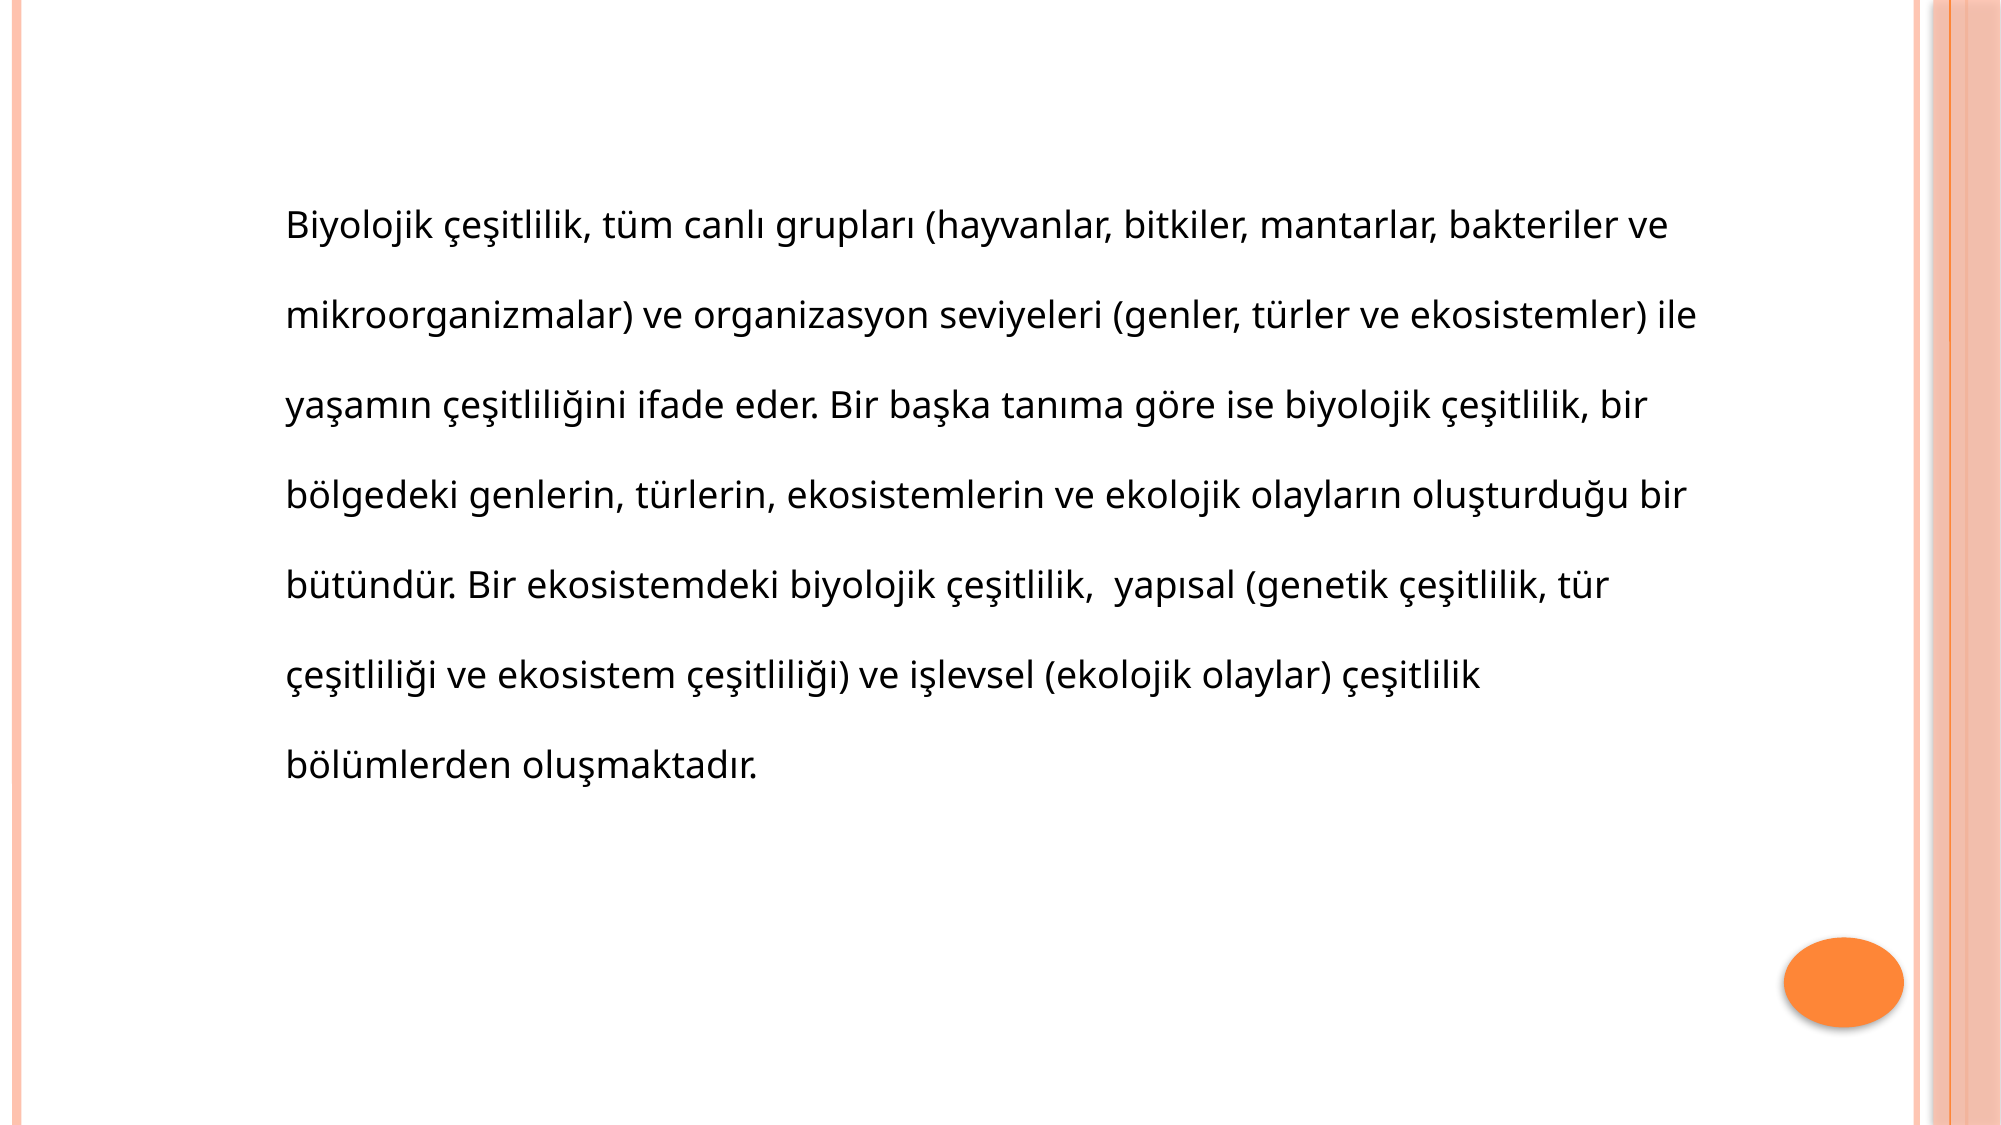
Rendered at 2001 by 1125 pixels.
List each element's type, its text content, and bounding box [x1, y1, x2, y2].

text_box Biyolojik çeşitlilik, tüm canlı grupları (hayvanlar, bitkiler, mantarlar, bakteriler ve mikroorganizmalar) ve organizasyon seviyeleri (genler, türler ve ekosistemler) ile yaşamın çeşitliliğini ifade eder. Bir başka tanıma göre ise biyolojik çeşitlilik, bir bölgedeki genlerin, türlerin, ekosistemlerin ve ekolojik olayların oluşturduğu bir bütündür. Bir ekosistemdeki biyolojik çeşitlilik, yapısal (genetik çeşitlilik, tür çeşitliliği ve ekosistem çeşitliliği) ve işlevsel (ekolojik olaylar) çeşitlilik bölümlerden oluşmaktadır. [270, 148, 1730, 794]
